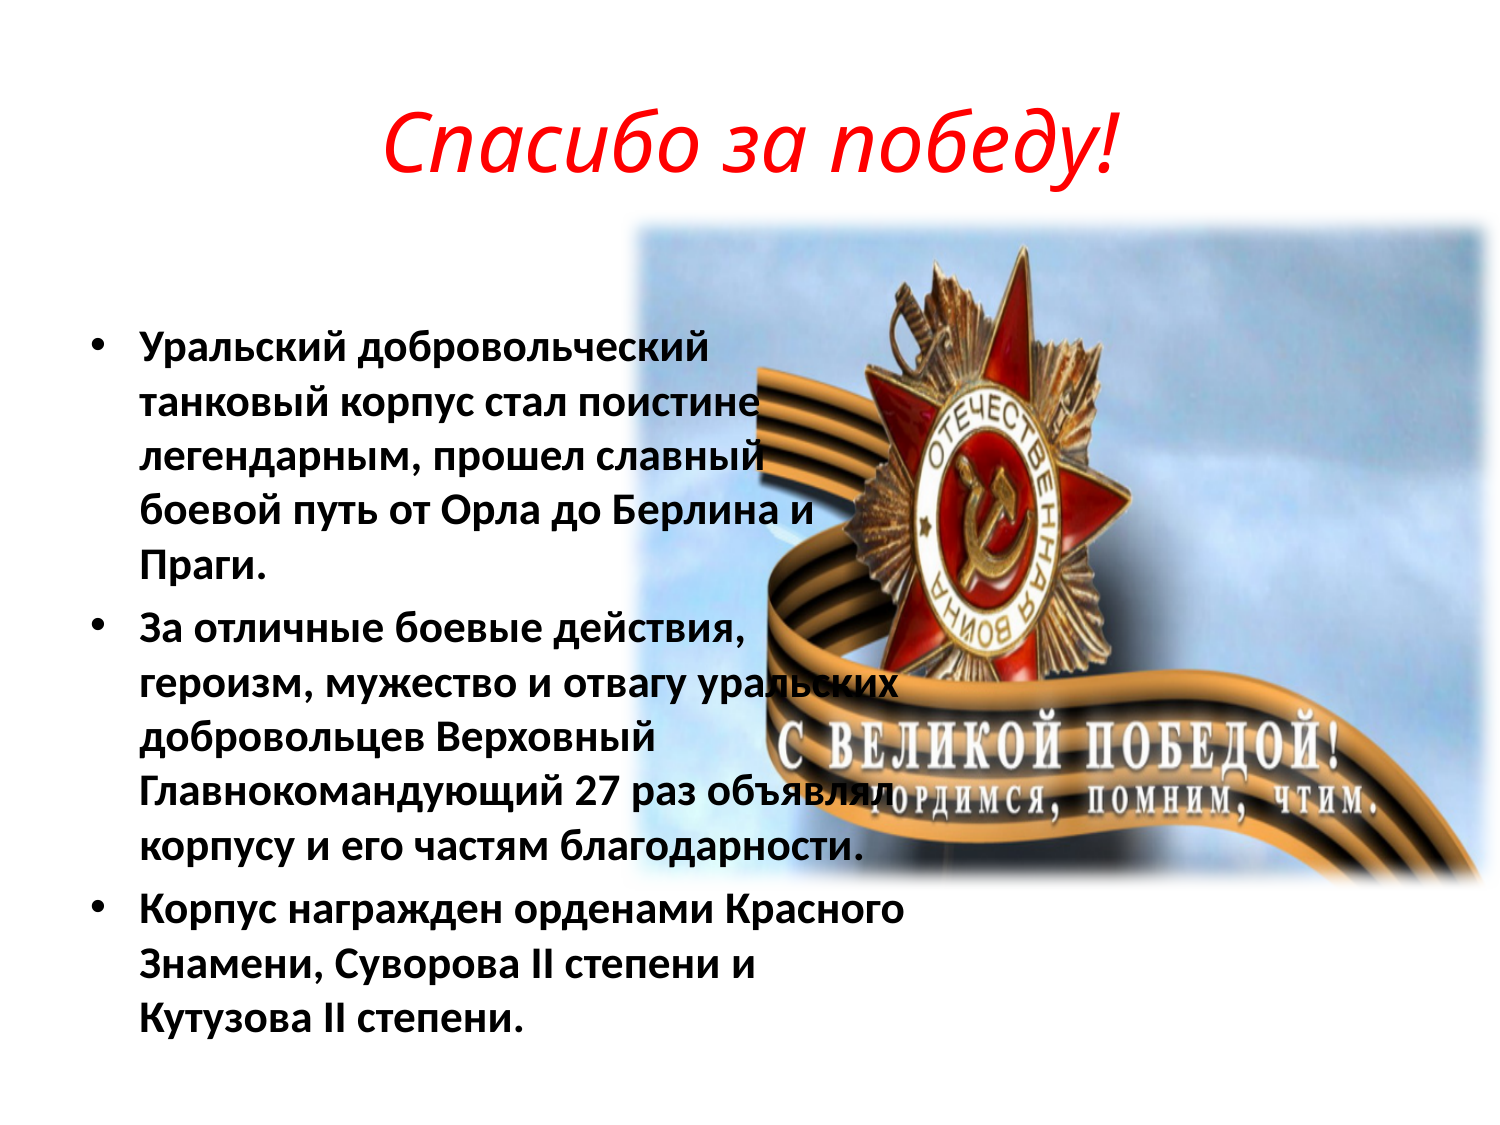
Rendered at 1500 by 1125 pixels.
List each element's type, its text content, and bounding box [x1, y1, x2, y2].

picture [620, 210, 1500, 891]
list Уральский добровольческий танковый корпус стал поистине легендарным, прошел славный боевой путь от Орла до Берлина и Праги. За отличные боевые действия, героизм, мужество и отвагу уральских добровольцев Верховный Главнокомандующий 27 раз объявлял корпусу и его частям благодарности. Корпус награжден орденами Красного Знамени, Суворова II степени и Кутузова II степени. [75, 308, 926, 1059]
title Спасибо за победу! [75, 45, 1425, 233]
